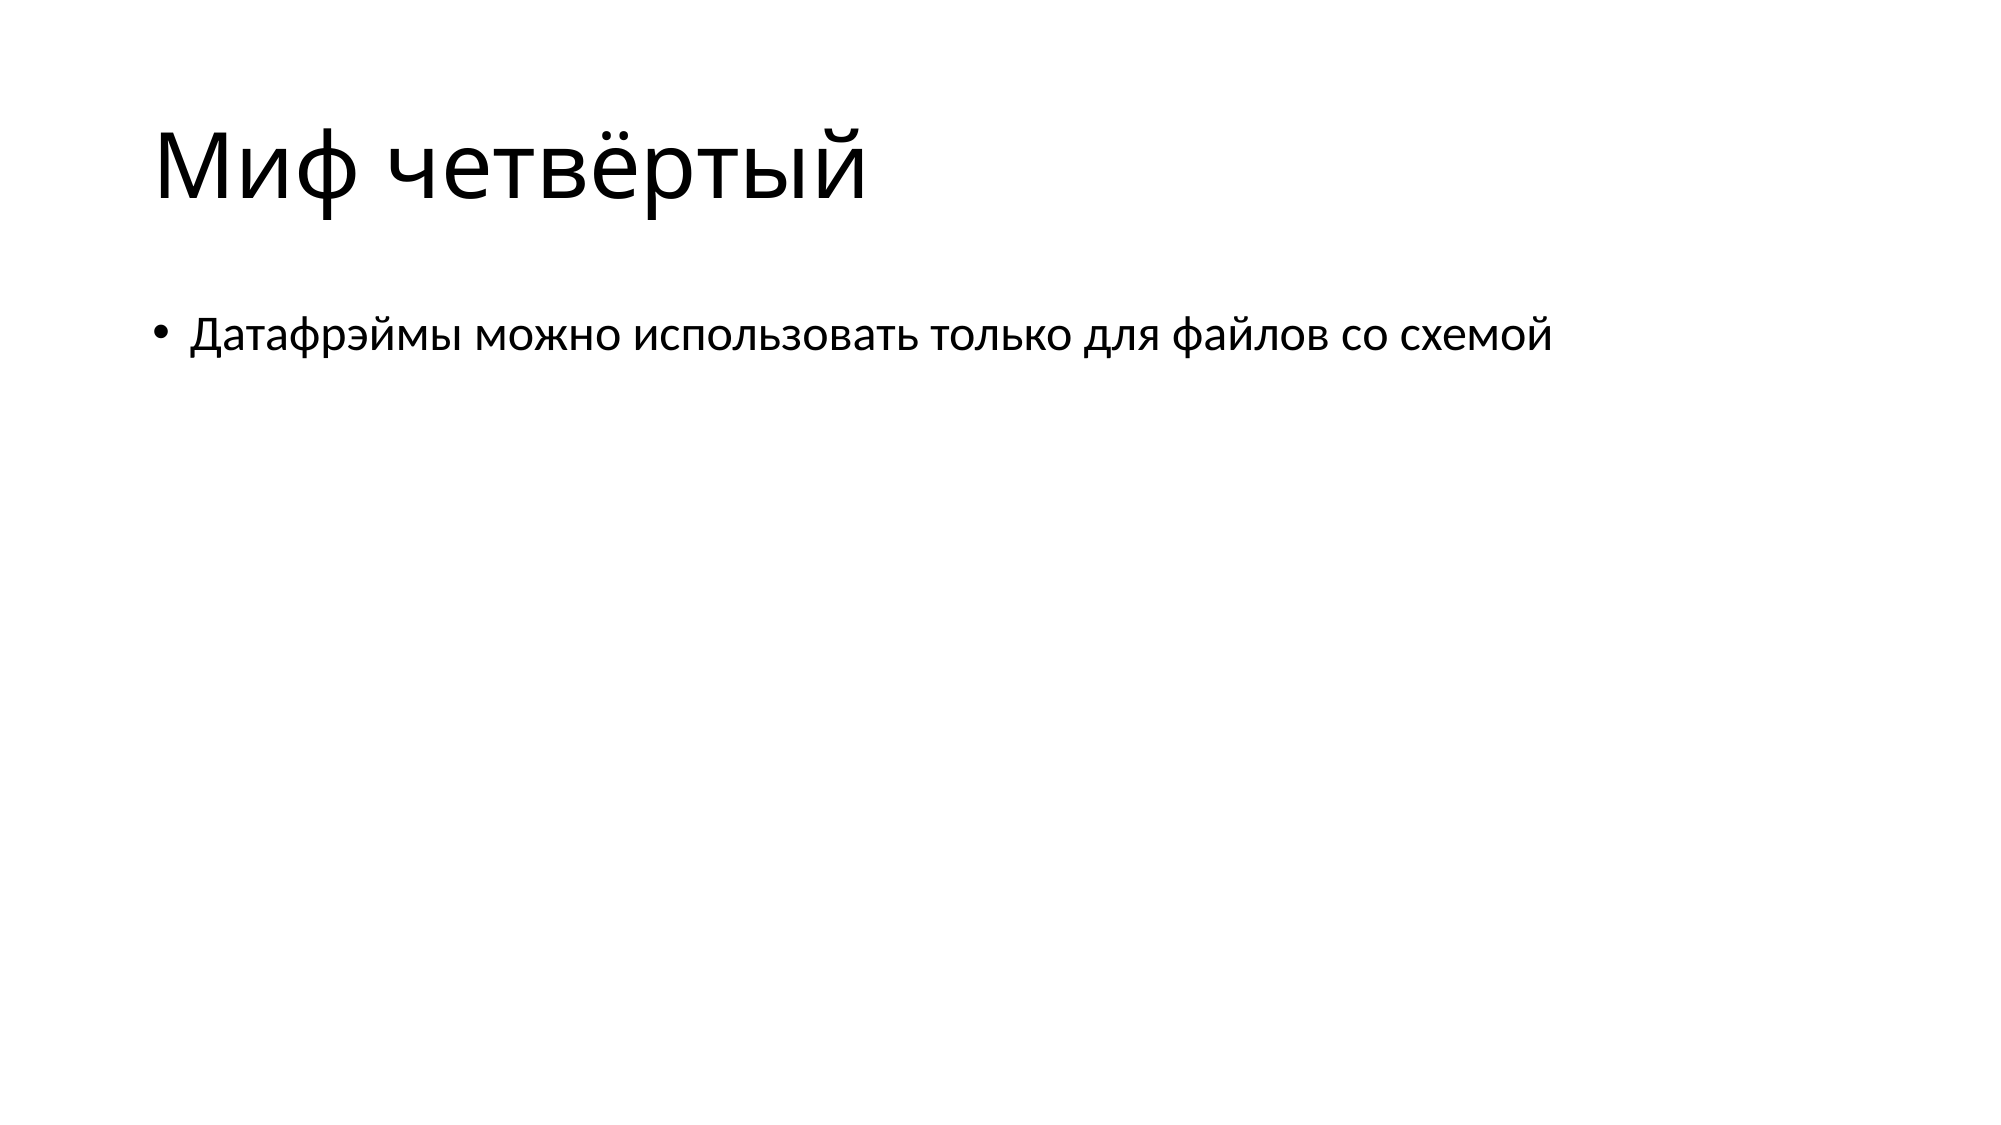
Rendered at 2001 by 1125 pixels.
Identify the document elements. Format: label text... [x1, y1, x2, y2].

title Миф четвёртый [137, 59, 1863, 278]
list Датафрэймы можно использовать только для файлов со схемой [137, 299, 1863, 1014]
